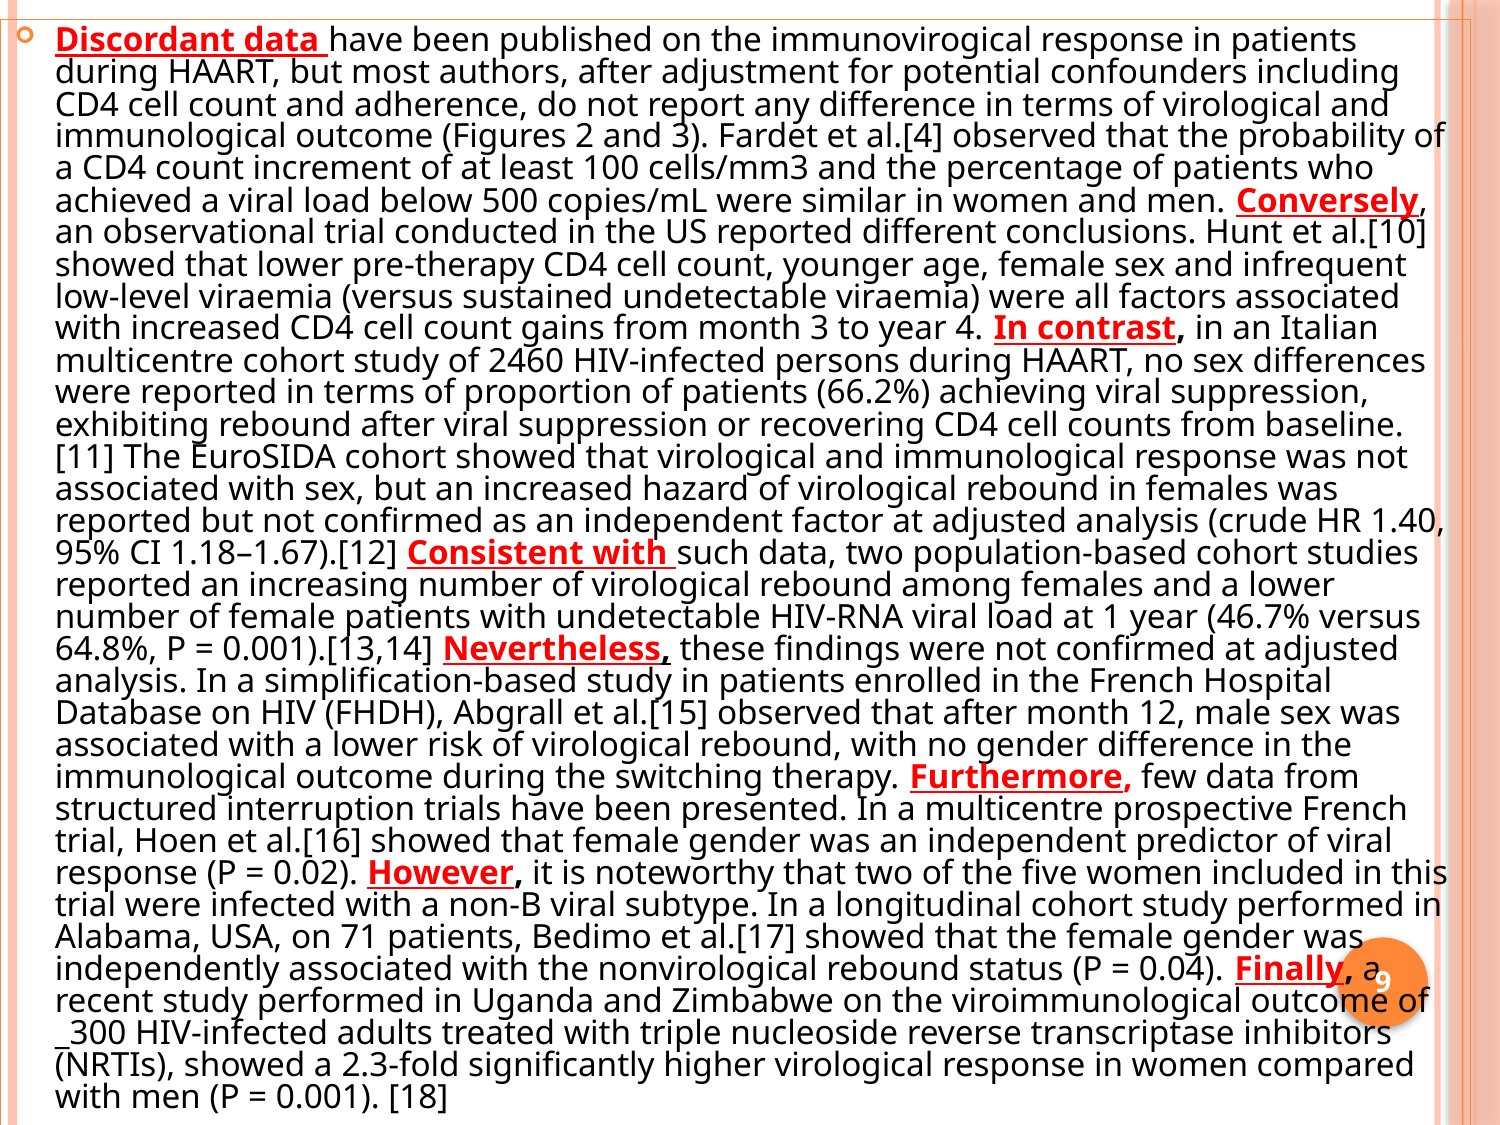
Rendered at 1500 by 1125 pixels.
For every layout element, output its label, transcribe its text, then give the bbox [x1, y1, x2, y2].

list Discordant data have been published on the immunovirogical response in patients during HAART, but most authors, after adjustment for potential confounders including CD4 cell count and adherence, do not report any difference in terms of virological and immunological outcome (Figures 2 and 3). Fardet et al.[4] observed that the probability of a CD4 count increment of at least 100 cells/mm3 and the percentage of patients who achieved a viral load below 500 copies/mL were similar in women and men. Conversely, an observational trial conducted in the US reported different conclusions. Hunt et al.[10] showed that lower pre-therapy CD4 cell count, younger age, female sex and infrequent low-level viraemia (versus sustained undetectable viraemia) were all factors associated with increased CD4 cell count gains from month 3 to year 4. In contrast, in an Italian multicentre cohort study of 2460 HIV-infected persons during HAART, no sex differences were reported in terms of proportion of patients (66.2%) achieving viral suppression, exhibiting rebound after viral suppression or recovering CD4 cell counts from baseline.[11] The EuroSIDA cohort showed that virological and immunological response was not associated with sex, but an increased hazard of virological rebound in females was reported but not confirmed as an independent factor at adjusted analysis (crude HR 1.40, 95% CI 1.18–1.67).[12] Consistent with such data, two population-based cohort studies reported an increasing number of virological rebound among females and a lower number of female patients with undetectable HIV-RNA viral load at 1 year (46.7% versus 64.8%, P = 0.001).[13,14] Nevertheless, these findings were not confirmed at adjusted analysis. In a simplification-based study in patients enrolled in the French Hospital Database on HIV (FHDH), Abgrall et al.[15] observed that after month 12, male sex was associated with a lower risk of virological rebound, with no gender difference in the immunological outcome during the switching therapy. Furthermore, few data from structured interruption trials have been presented. In a multicentre prospective French trial, Hoen et al.[16] showed that female gender was an independent predictor of viral response (P = 0.02). However, it is noteworthy that two of the five women included in this trial were infected with a non-B viral subtype. In a longitudinal cohort study performed in Alabama, USA, on 71 patients, Bedimo et al.[17] showed that the female gender was independently associated with the nonvirological rebound status (P = 0.04). Finally, a recent study performed in Uganda and Zimbabwe on the viroimmunological outcome of _300 HIV-infected adults treated with triple nucleoside reverse transcriptase inhibitors (NRTIs), showed a 2.3-fold significantly higher virological response in women compared with men (P = 0.001). [18] [0, 19, 1471, 1125]
slide_number 9 [1333, 940, 1434, 1027]
